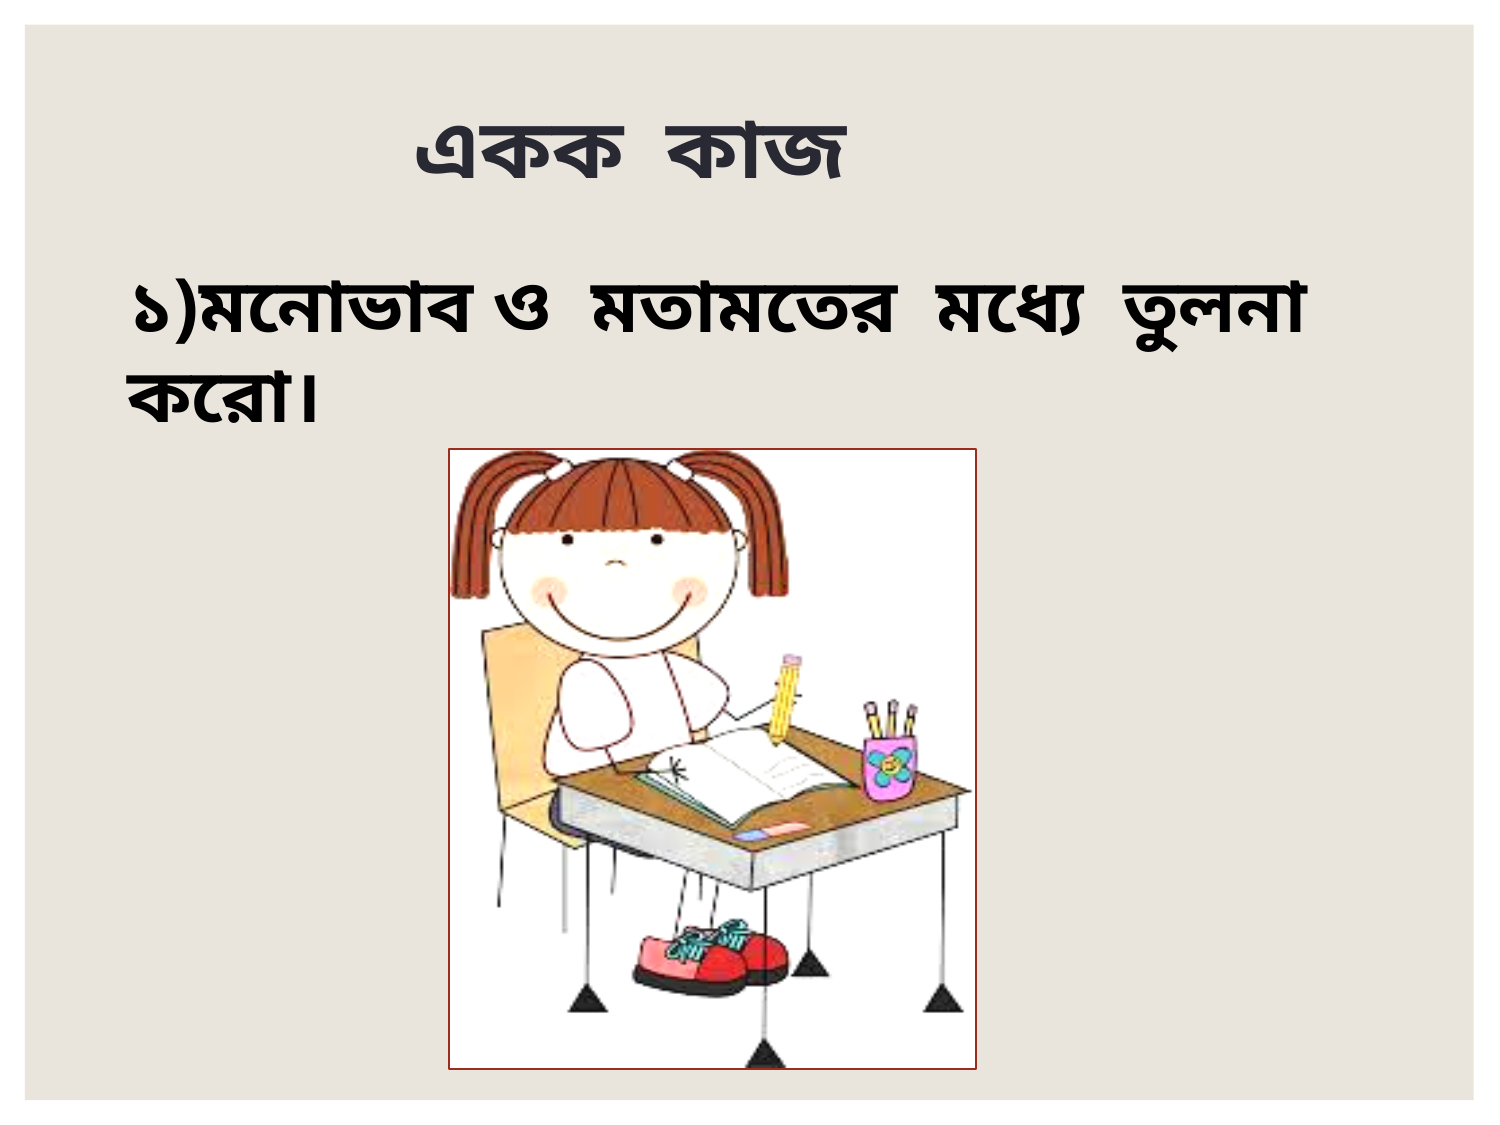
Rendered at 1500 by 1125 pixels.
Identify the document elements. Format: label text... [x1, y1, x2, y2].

picture [449, 449, 976, 1068]
text_box একক কাজ [399, 87, 1137, 203]
text_box ১)মনোভাব ও মতামতের মধ্যে তুলনা করো। [112, 249, 1400, 445]
